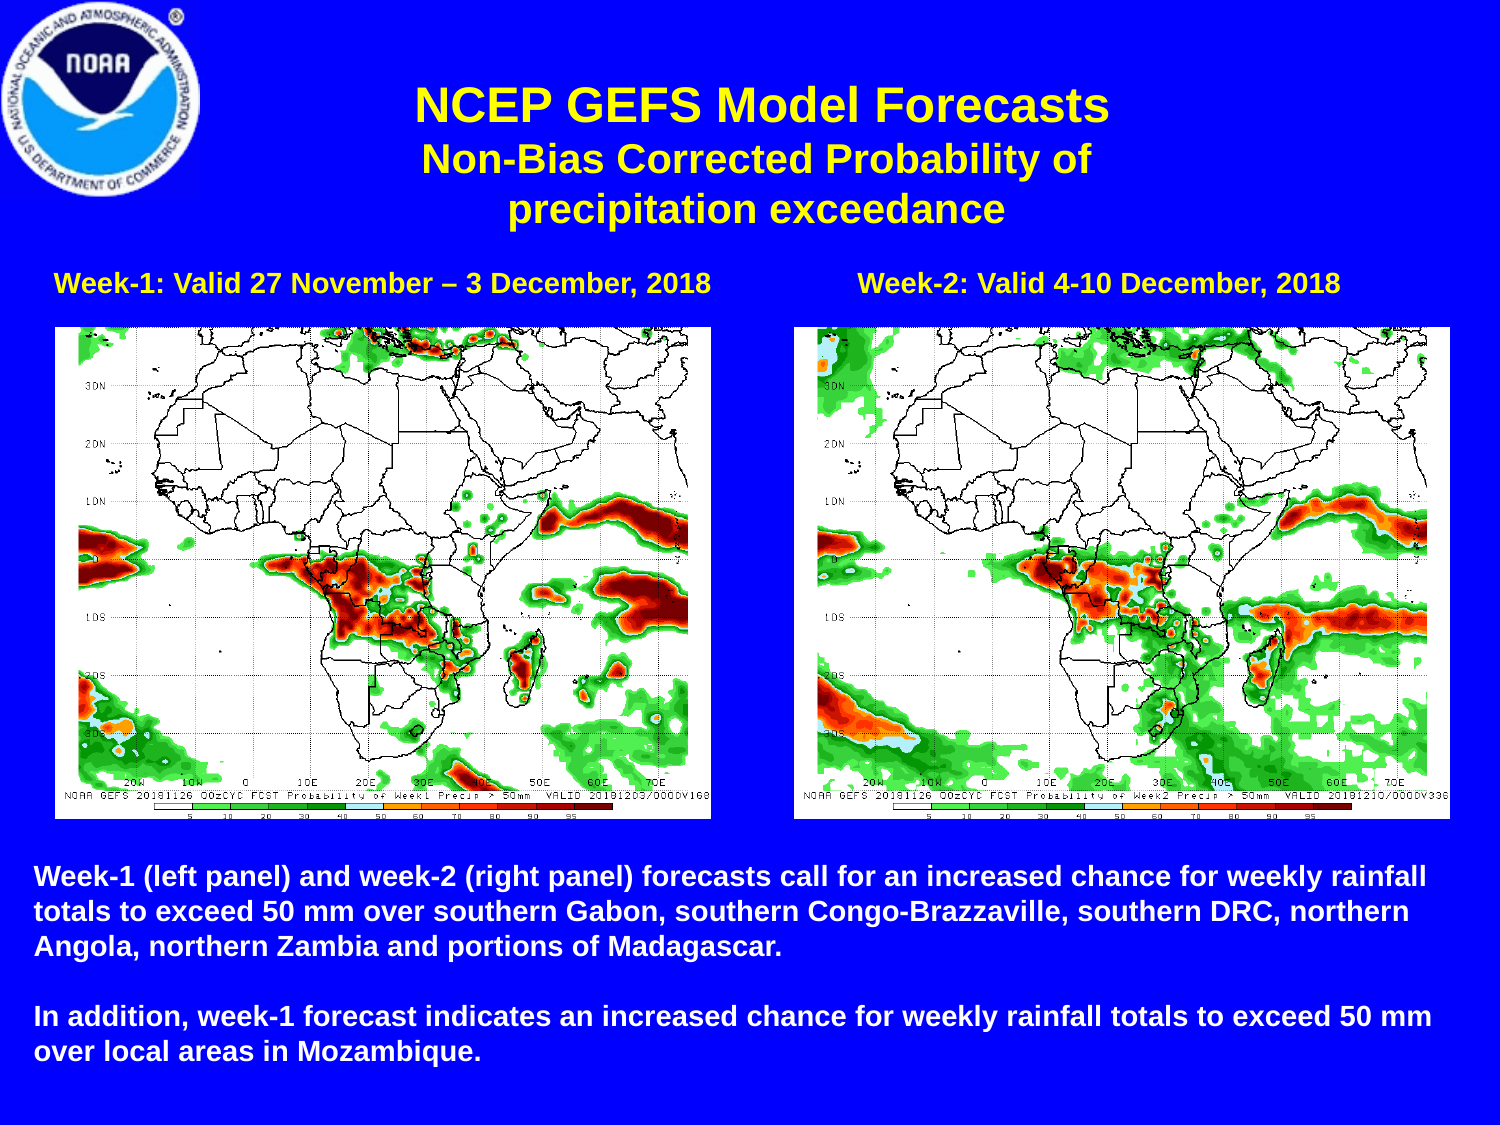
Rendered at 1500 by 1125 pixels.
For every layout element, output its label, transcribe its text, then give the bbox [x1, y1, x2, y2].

text_box NCEP GEFS Model Forecasts Non-Bias Corrected Probability of precipitation exceedance [112, 29, 1413, 275]
text_box Week-1: Valid 27 November – 3 December, 2018 [38, 256, 727, 307]
picture [794, 327, 1451, 820]
text_box Week-1 (left panel) and week-2 (right panel) forecasts call for an increased chance for weekly rainfall totals to exceed 50 mm over southern Gabon, southern Congo-Brazzaville, southern DRC, northern Angola, northern Zambia and portions of Madagascar. In addition, week-1 forecast indicates an increased chance for weekly rainfall totals to exceed 50 mm over local areas in Mozambique. [18, 849, 1469, 1075]
picture [0, 0, 200, 200]
picture [54, 327, 711, 820]
text_box Week-2: Valid 4-10 December, 2018 [842, 256, 1357, 307]
